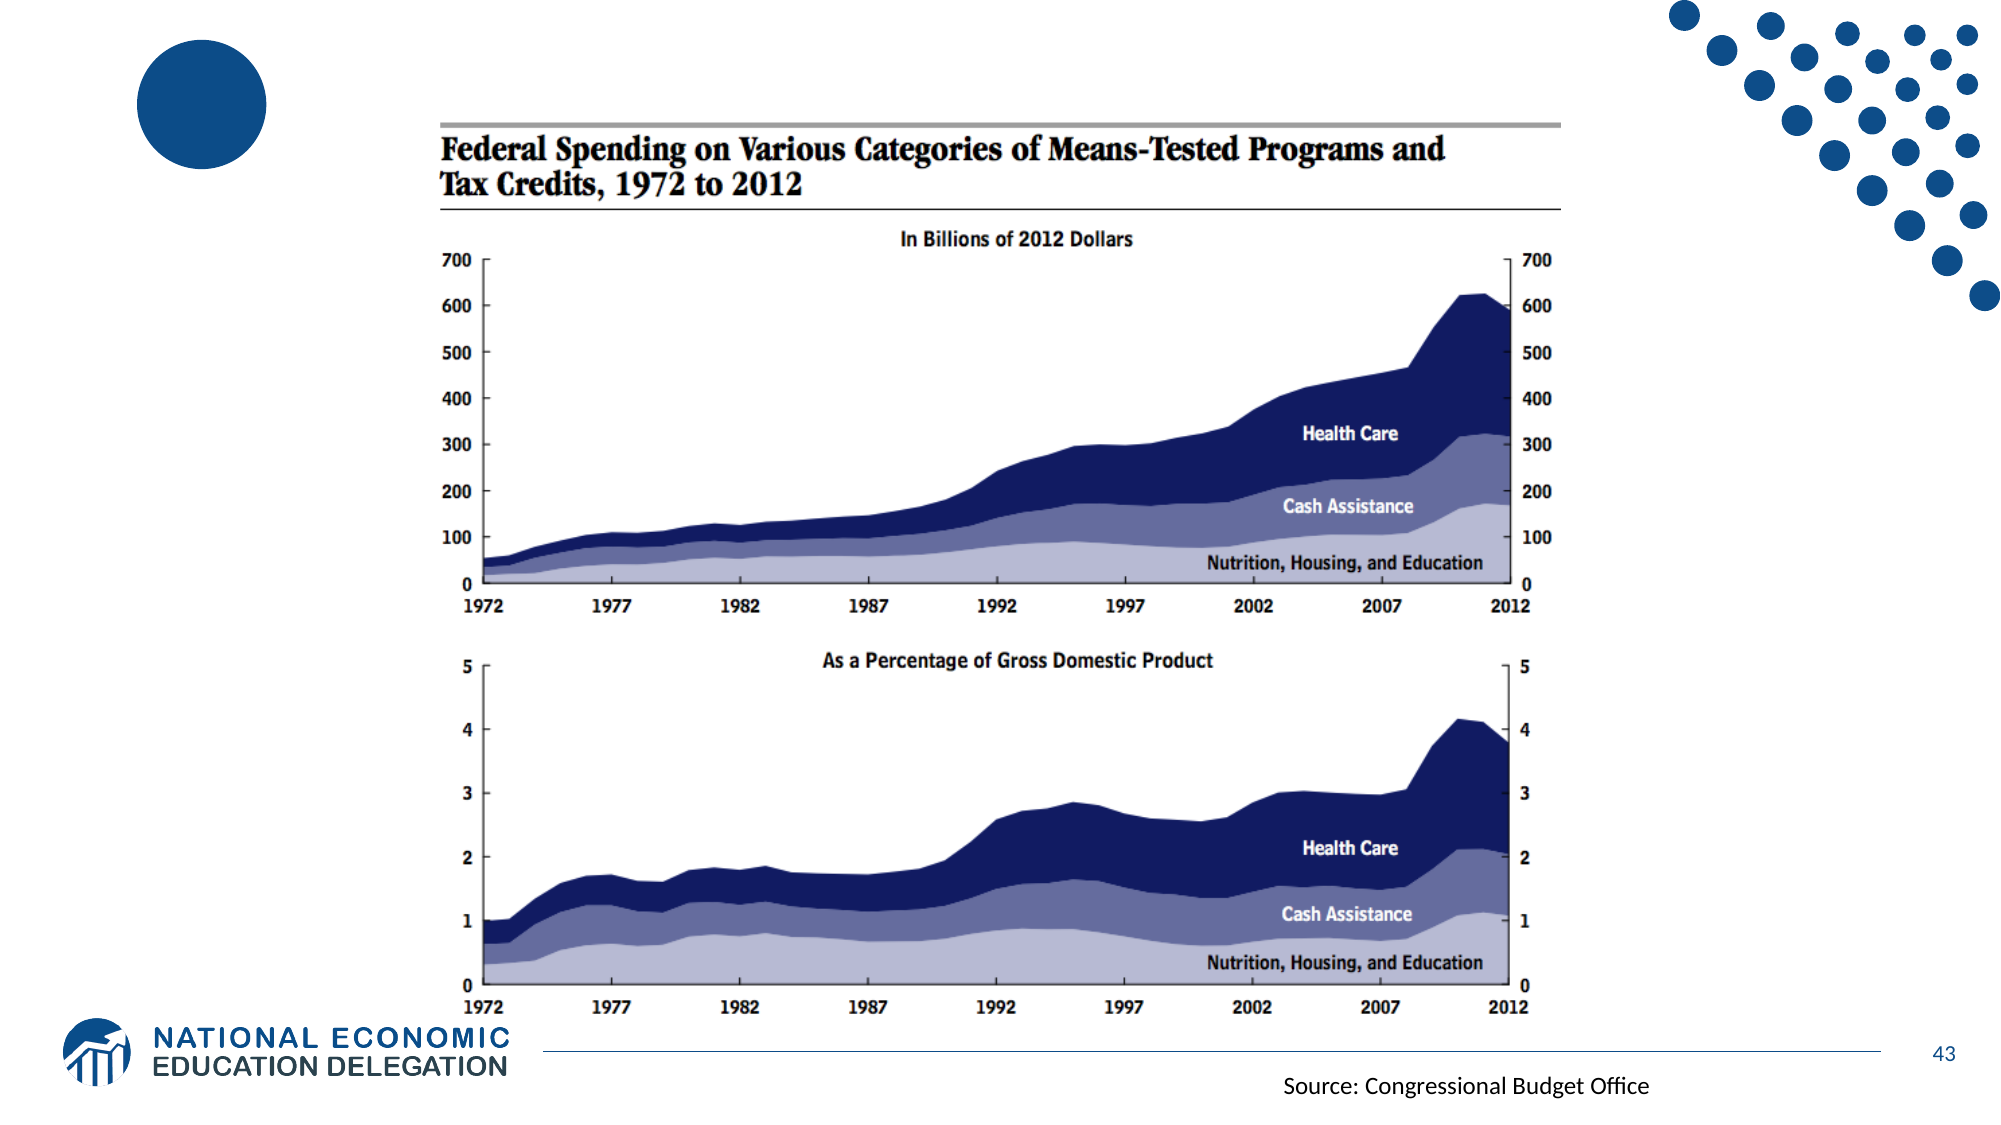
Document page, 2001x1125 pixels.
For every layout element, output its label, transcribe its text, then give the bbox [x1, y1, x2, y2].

picture [55, 120, 1561, 1091]
text_box Source: Congressional Budget Office [1268, 1062, 1672, 1107]
title Expenditures on Means-Tested Transfers over Time [137, 35, 1863, 253]
slide_number 43 [1521, 1022, 1972, 1082]
